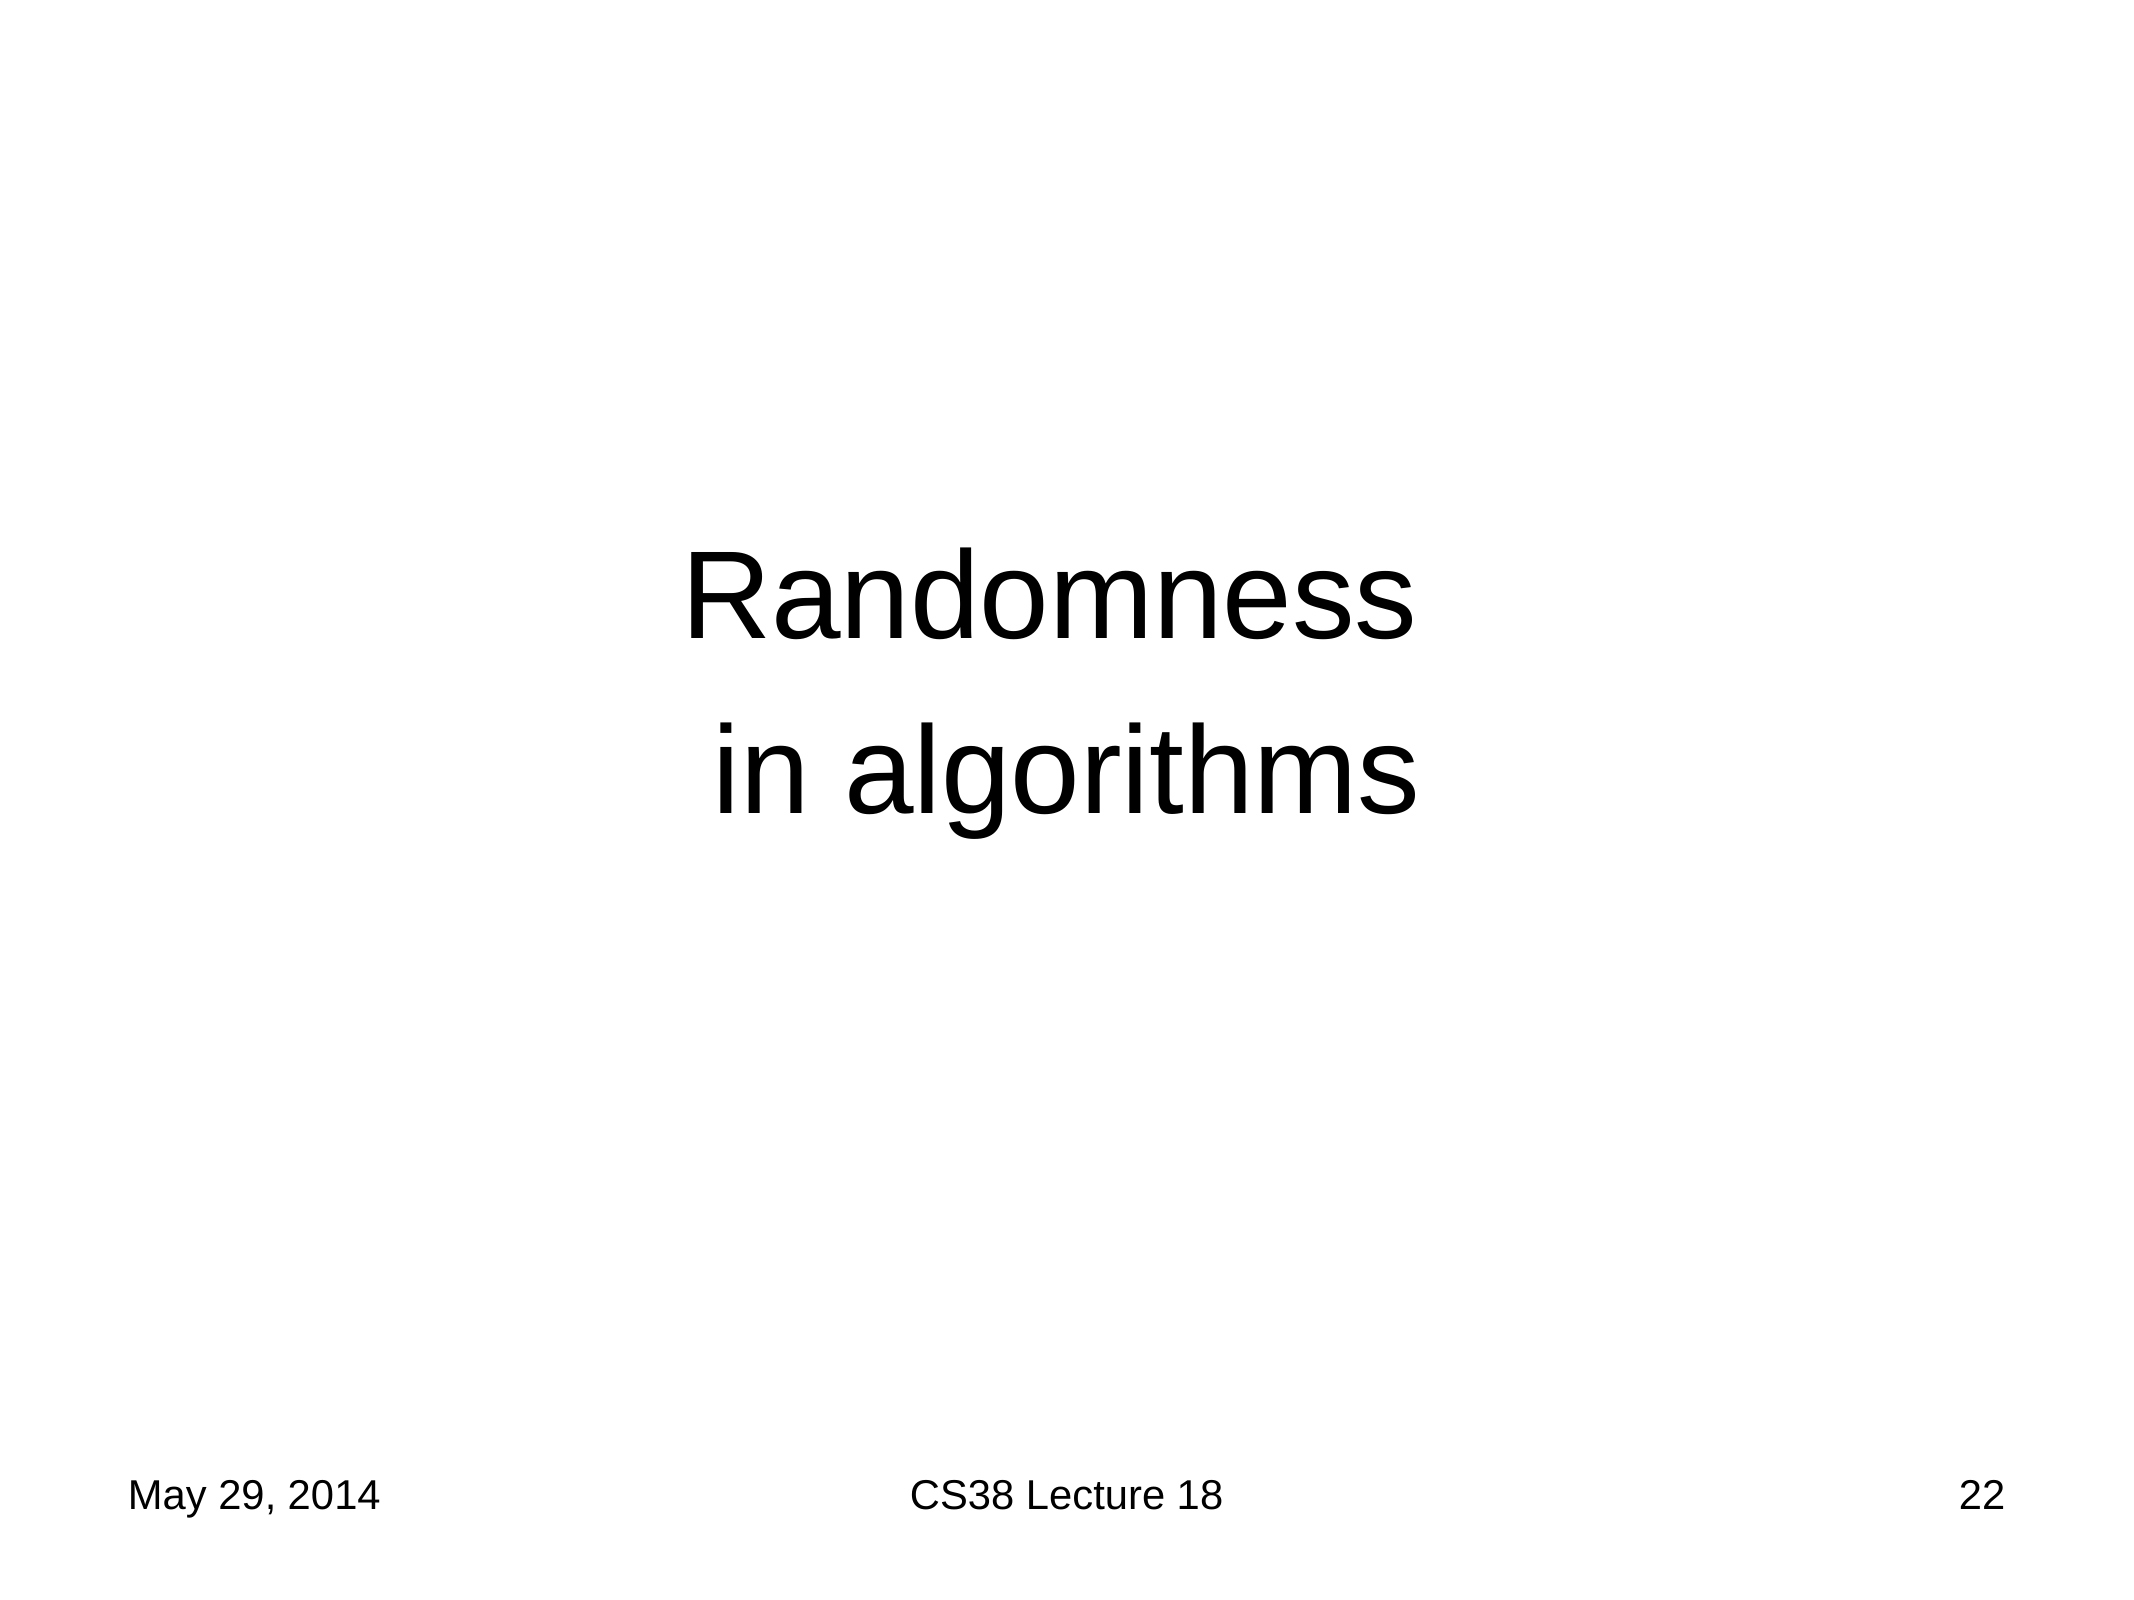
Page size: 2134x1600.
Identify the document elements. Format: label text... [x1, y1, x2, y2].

slide_number 22 [1528, 1456, 2027, 1569]
list Randomness in algorithms [106, 187, 2027, 1430]
footer CS38 Lecture 18 [728, 1456, 1405, 1569]
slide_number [106, 1456, 605, 1569]
